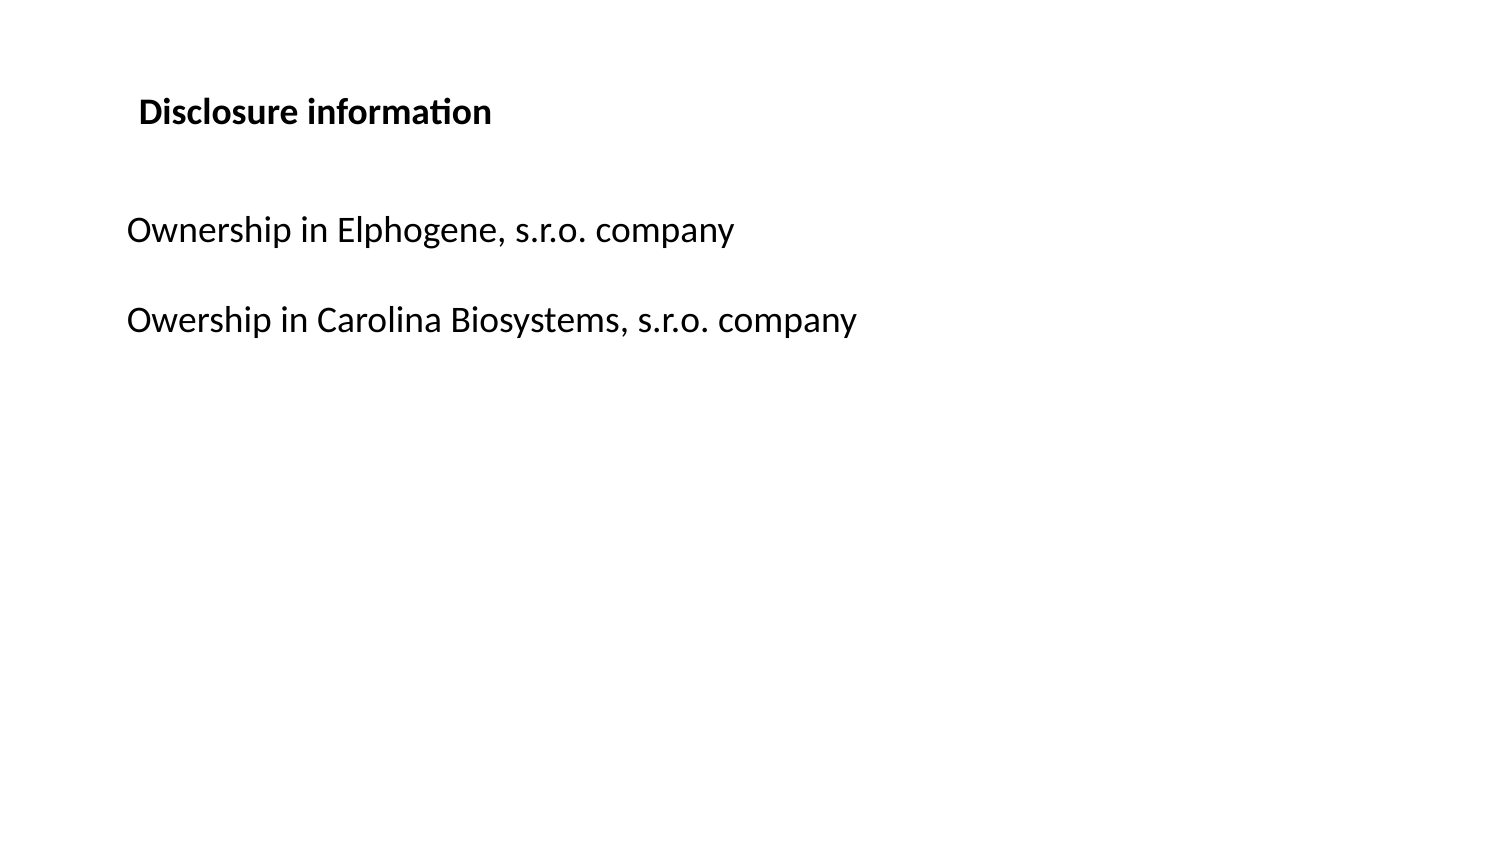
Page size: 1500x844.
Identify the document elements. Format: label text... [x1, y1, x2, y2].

text_box Ownership in Elphogene, s.r.o. company Owership in Carolina Biosystems, s.r.o. company [112, 197, 1164, 348]
text_box Disclosure information [123, 79, 1176, 139]
